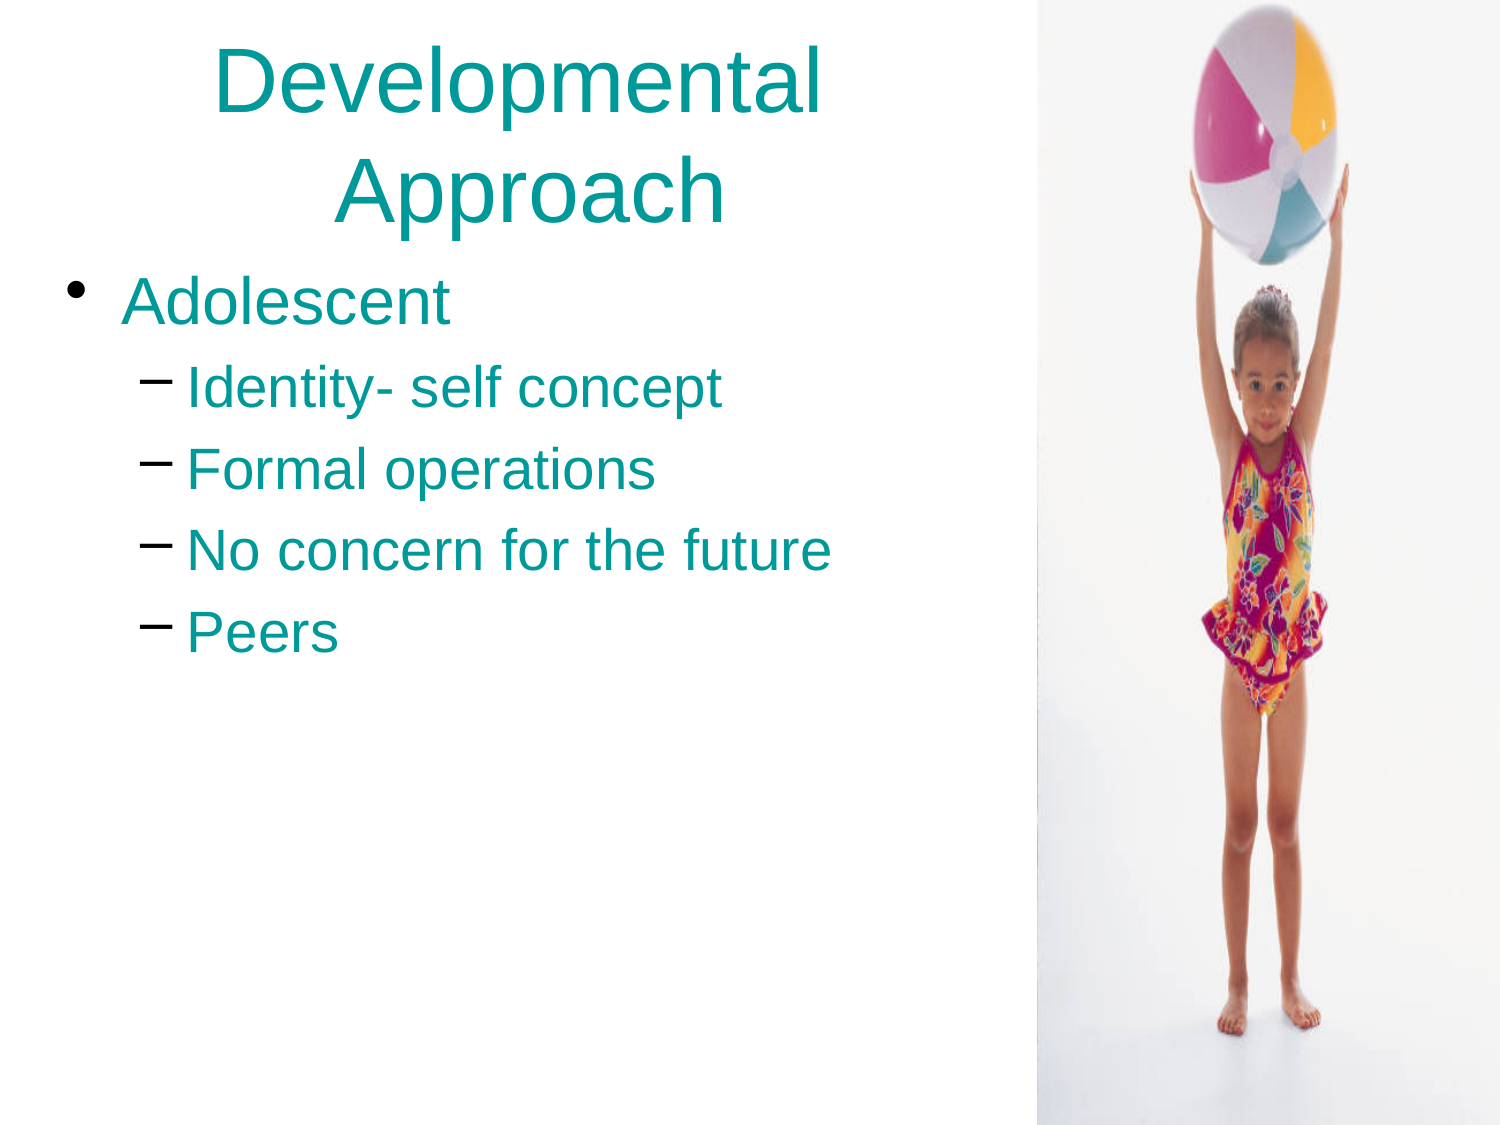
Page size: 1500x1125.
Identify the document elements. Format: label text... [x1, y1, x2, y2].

title Developmental Approach [49, 37, 1013, 226]
picture [1037, 0, 1500, 1125]
list Adolescent Identity- self concept Formal operations No concern for the future Peers [49, 249, 1013, 993]
